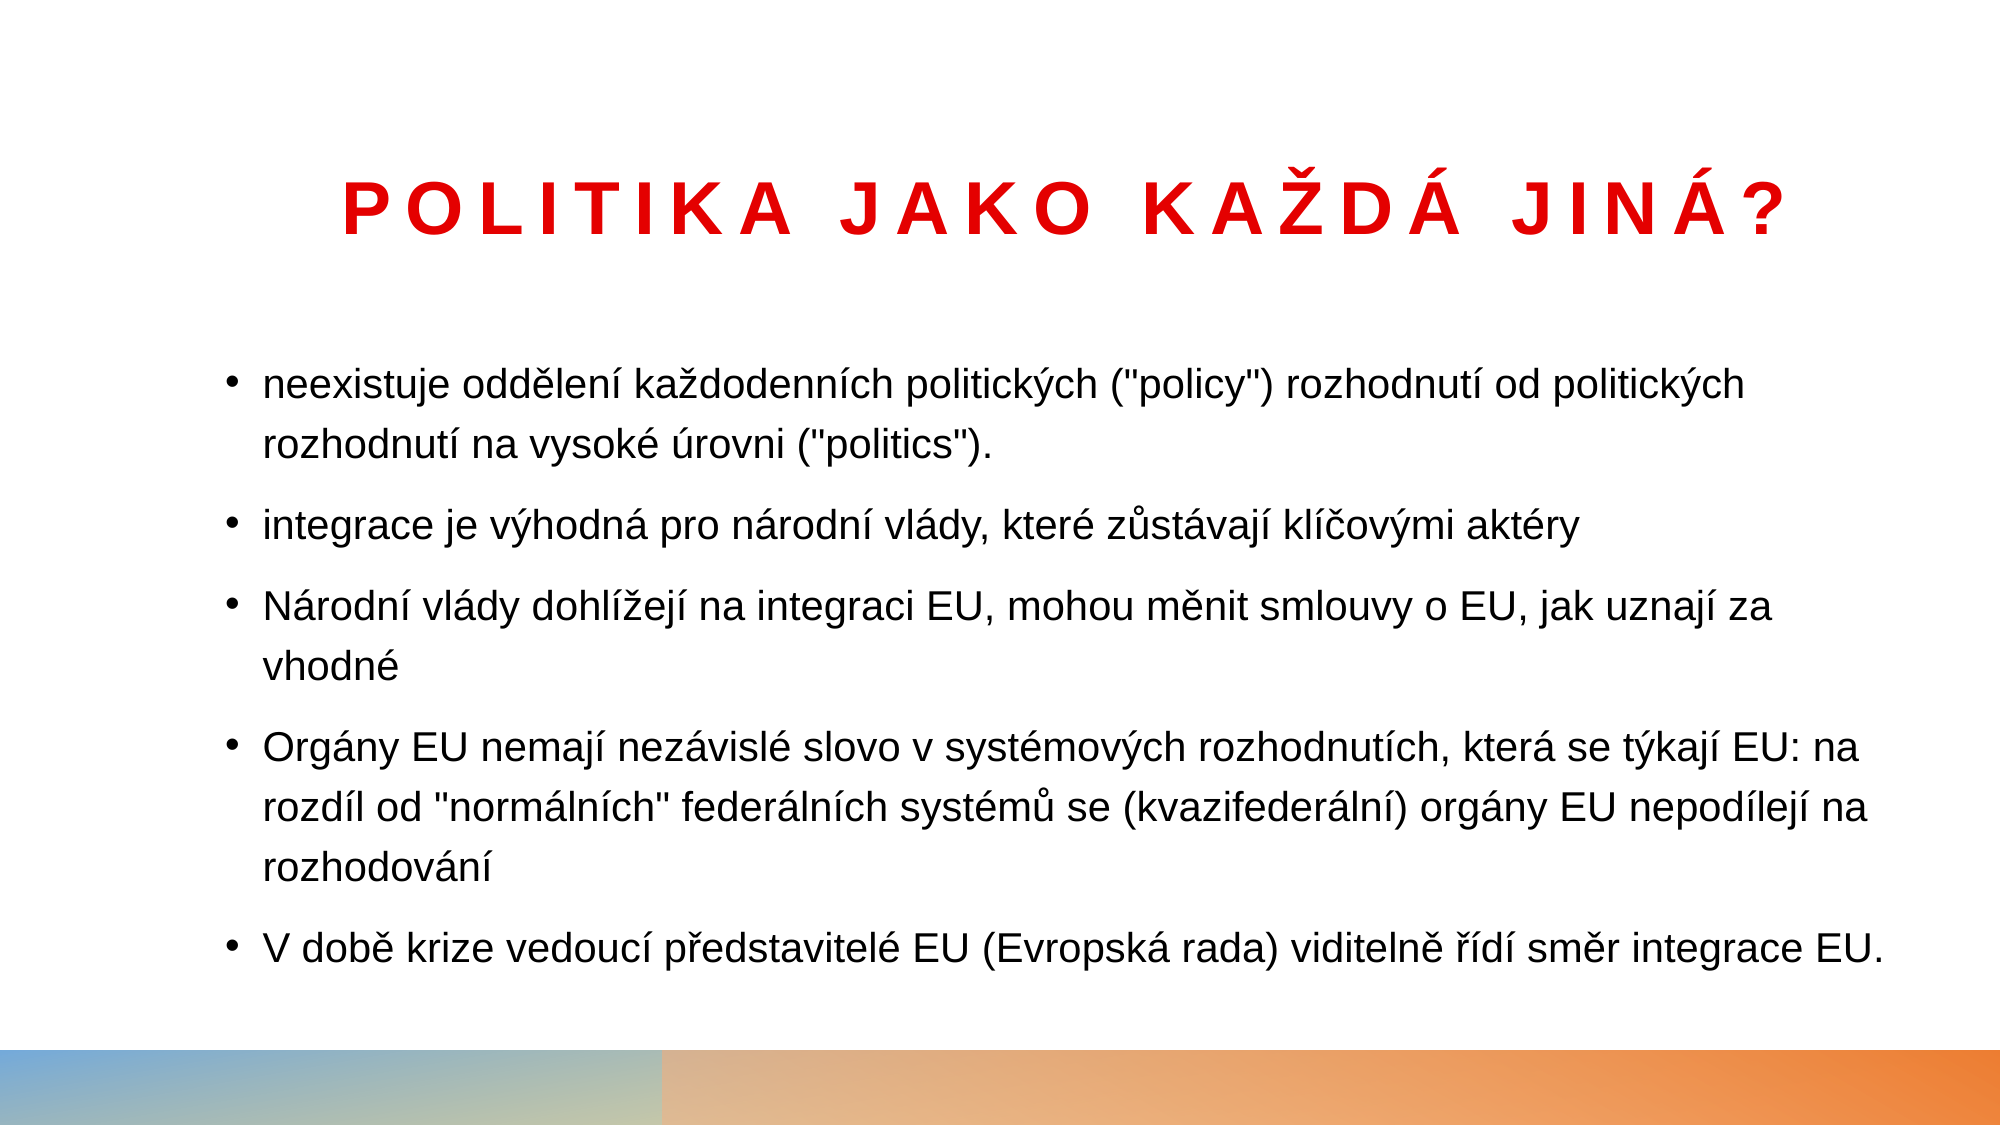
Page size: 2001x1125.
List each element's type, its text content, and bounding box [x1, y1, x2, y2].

title politika jako každá jiná? [225, 130, 1905, 250]
list neexistuje oddělení každodenních politických ("policy") rozhodnutí od politických rozhodnutí na vysoké úrovni ("politics"). integrace je výhodná pro národní vlády, které zůstávají klíčovými aktéry Národní vlády dohlížejí na integraci EU, mohou měnit smlouvy o EU, jak uznají za vhodné Orgány EU nemají nezávislé slovo v systémových rozhodnutích, která se týkají EU: na rozdíl od "normálních" federálních systémů se (kvazifederální) orgány EU nepodílejí na rozhodování V době krize vedoucí představitelé EU (Evropská rada) viditelně řídí směr integrace EU. [225, 346, 1905, 996]
